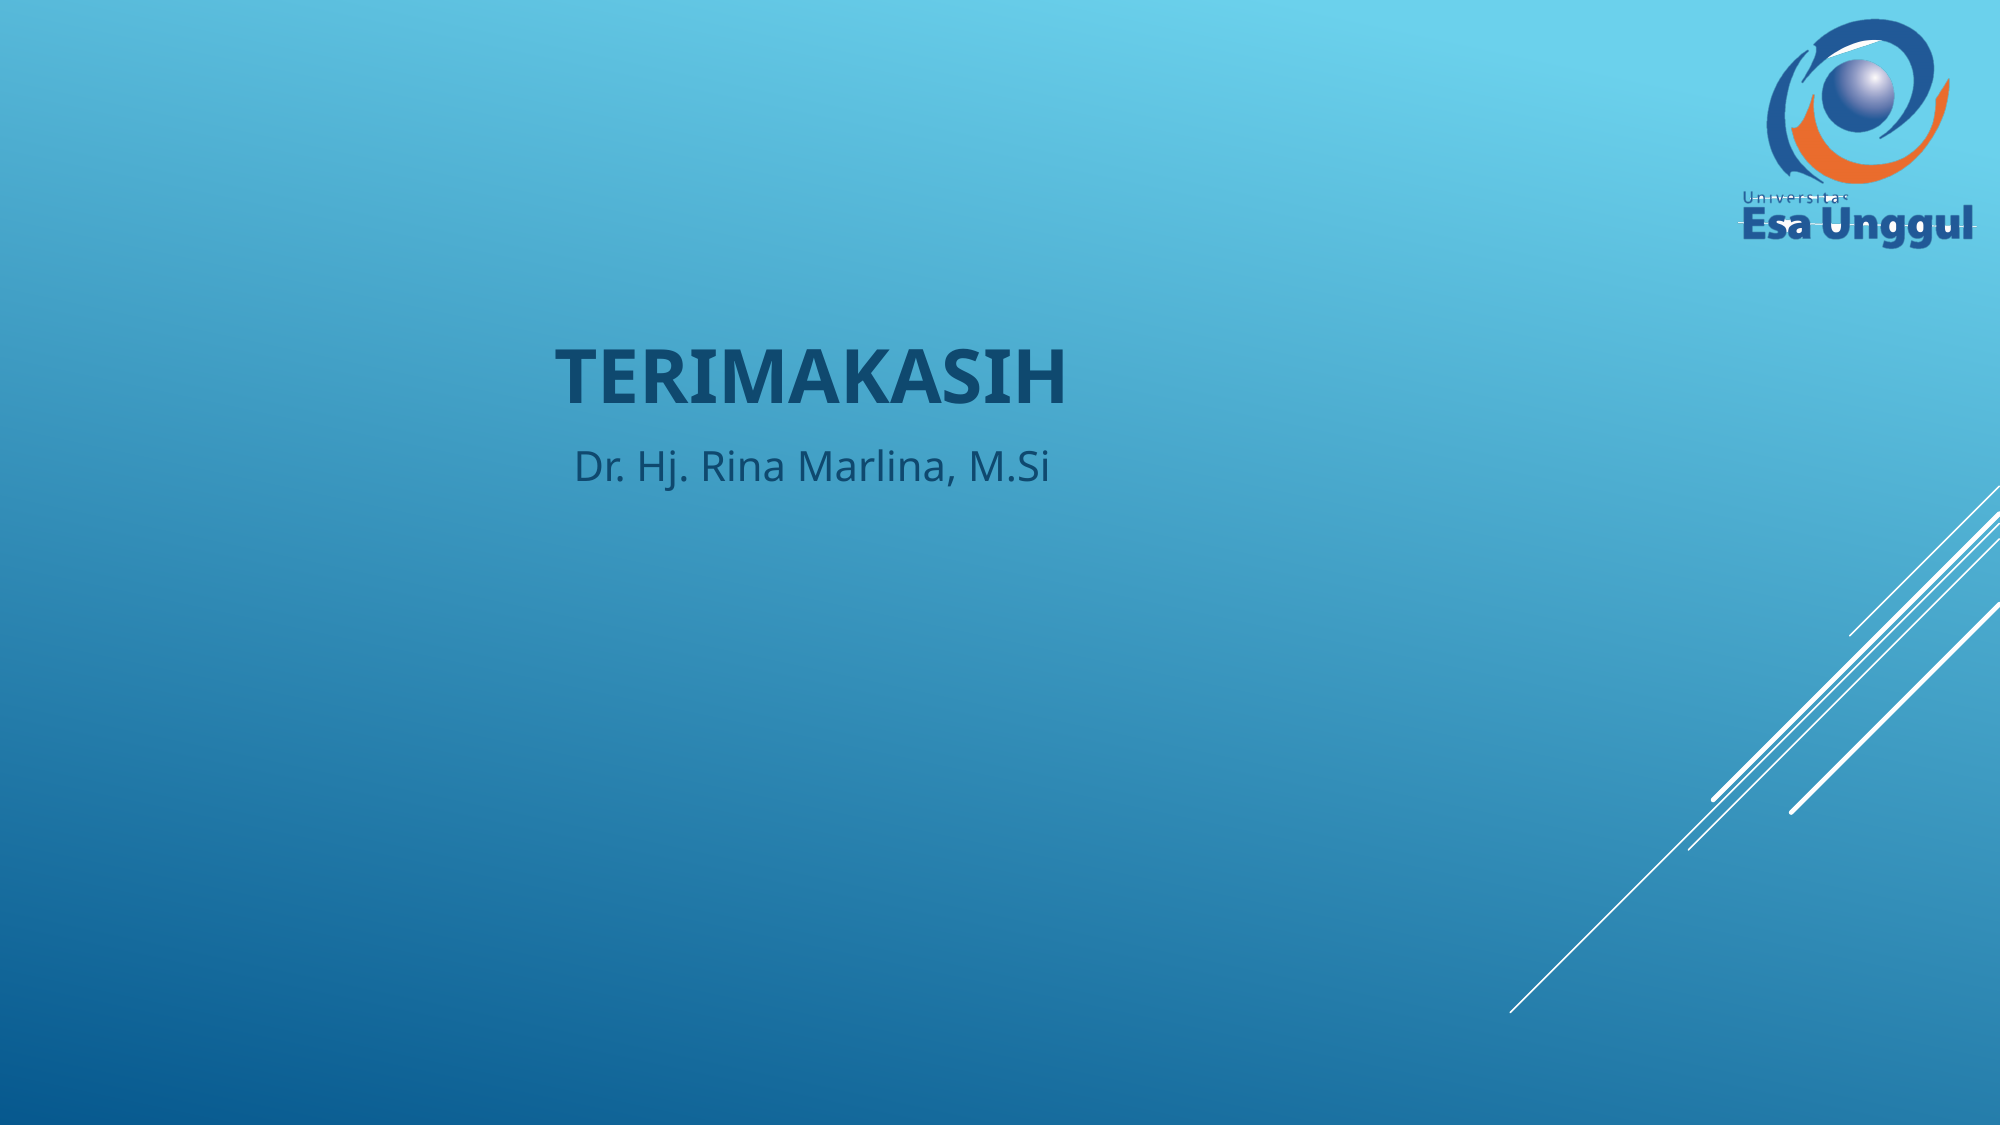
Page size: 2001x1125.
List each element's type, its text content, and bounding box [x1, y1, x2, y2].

list TERIMAKASIH Dr. Hj. Rina Marlina, M.Si [112, 112, 1513, 706]
picture [1688, 0, 2000, 301]
